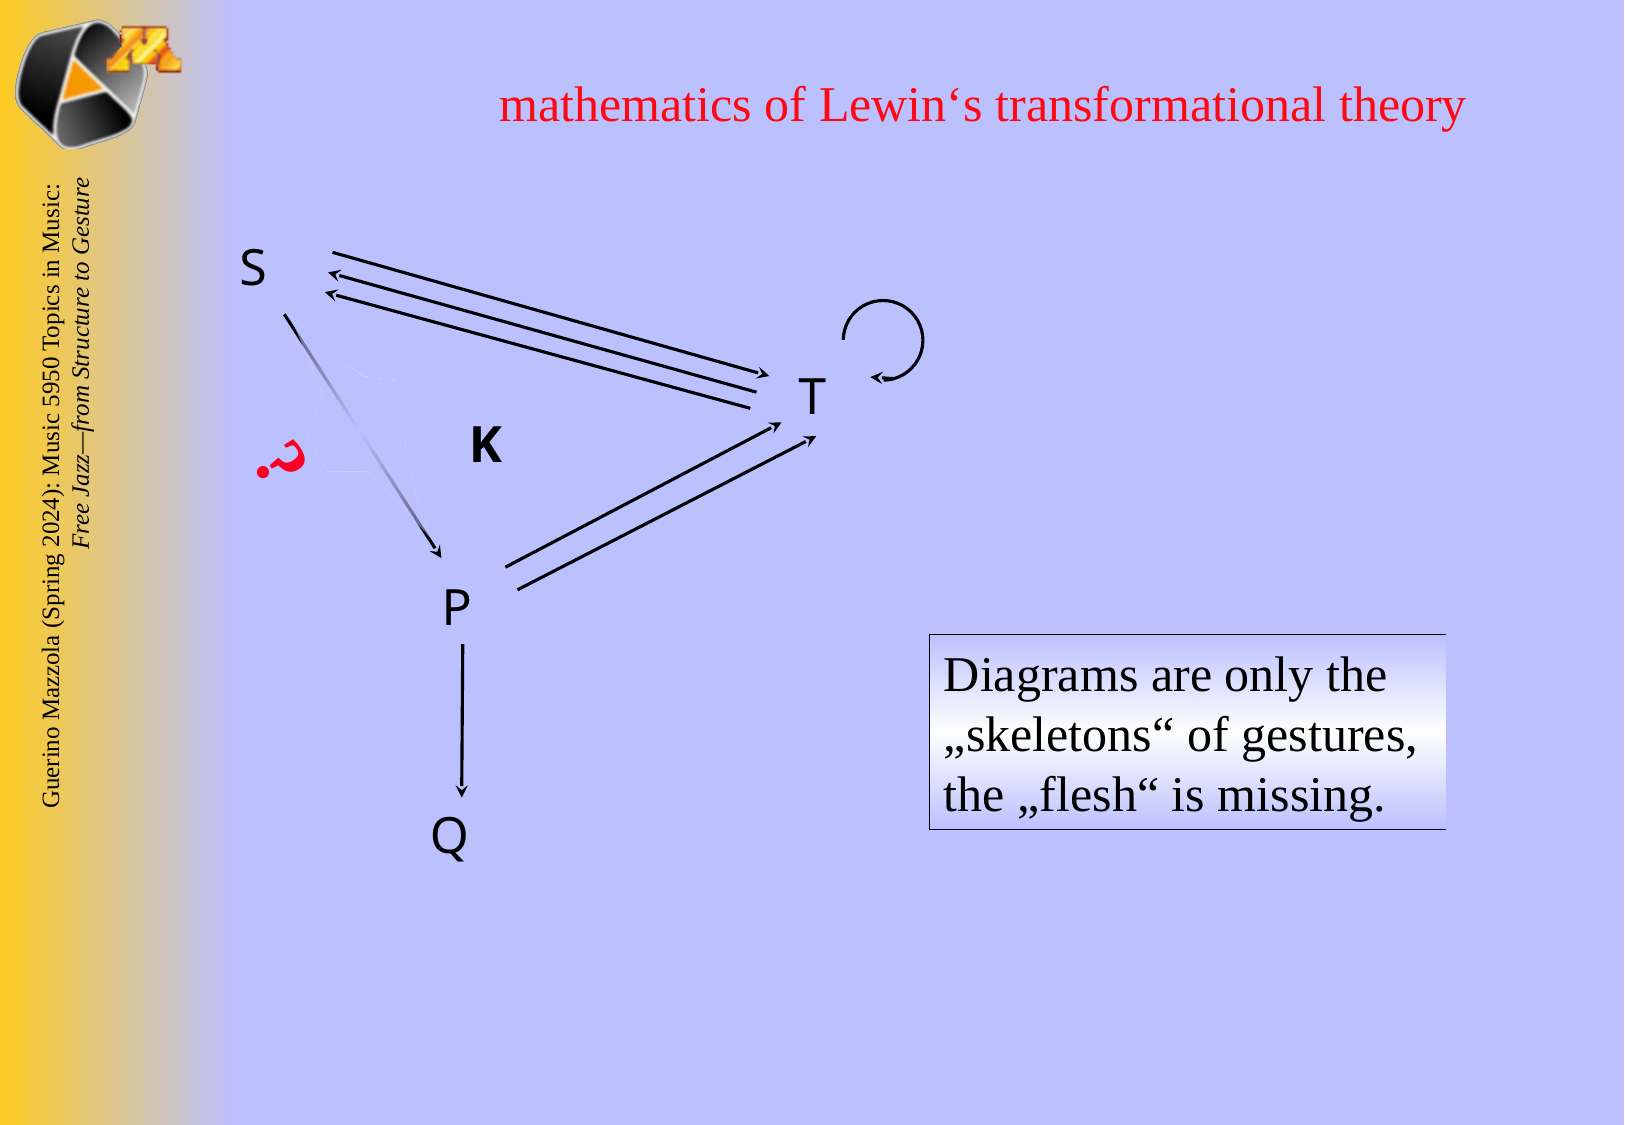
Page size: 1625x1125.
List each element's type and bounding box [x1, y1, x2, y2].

text_box [221, 64, 1482, 872]
picture [12, 18, 197, 149]
